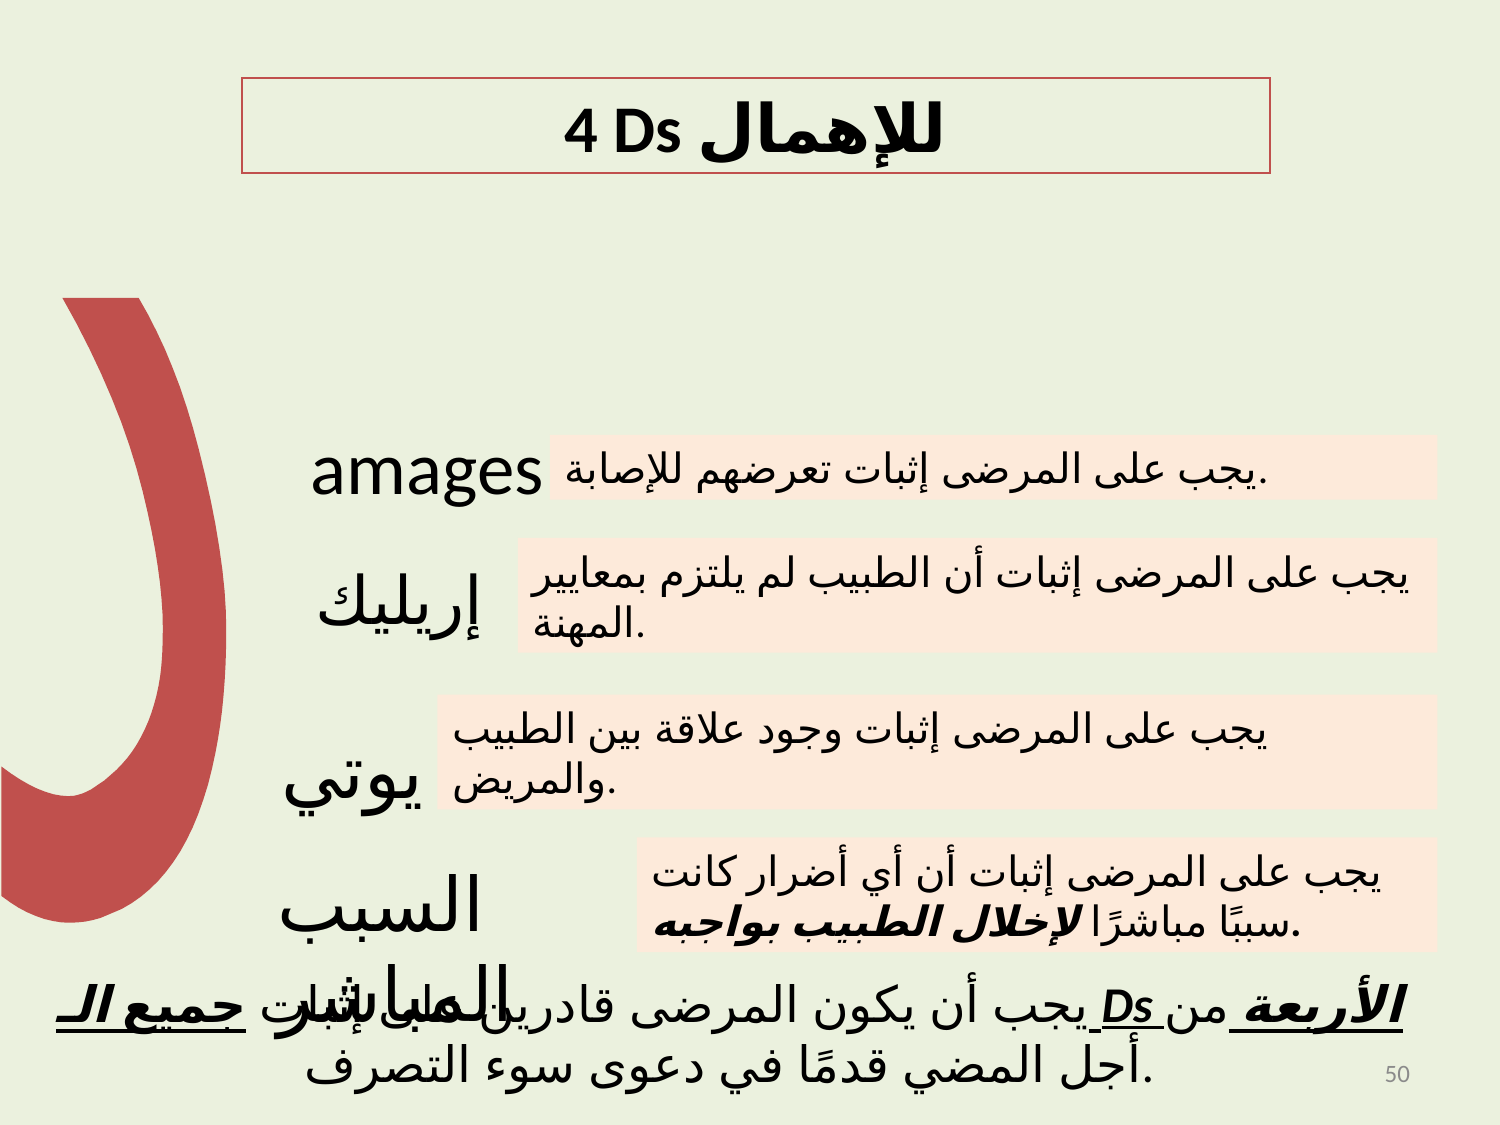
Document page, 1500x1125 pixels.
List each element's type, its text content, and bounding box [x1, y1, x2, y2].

text_box 4 Ds للإهمال [242, 78, 1270, 173]
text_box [288, 694, 1438, 822]
text_box يجب أن يكون المرضى قادرين على إثبات جميع الـ Ds الأربعة من أجل المضي قدمًا في دعوى سوء التصرف. [0, 965, 1459, 1100]
text_box [62, 99, 1413, 288]
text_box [299, 412, 1438, 518]
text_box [262, 837, 1438, 955]
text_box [300, 537, 1438, 654]
